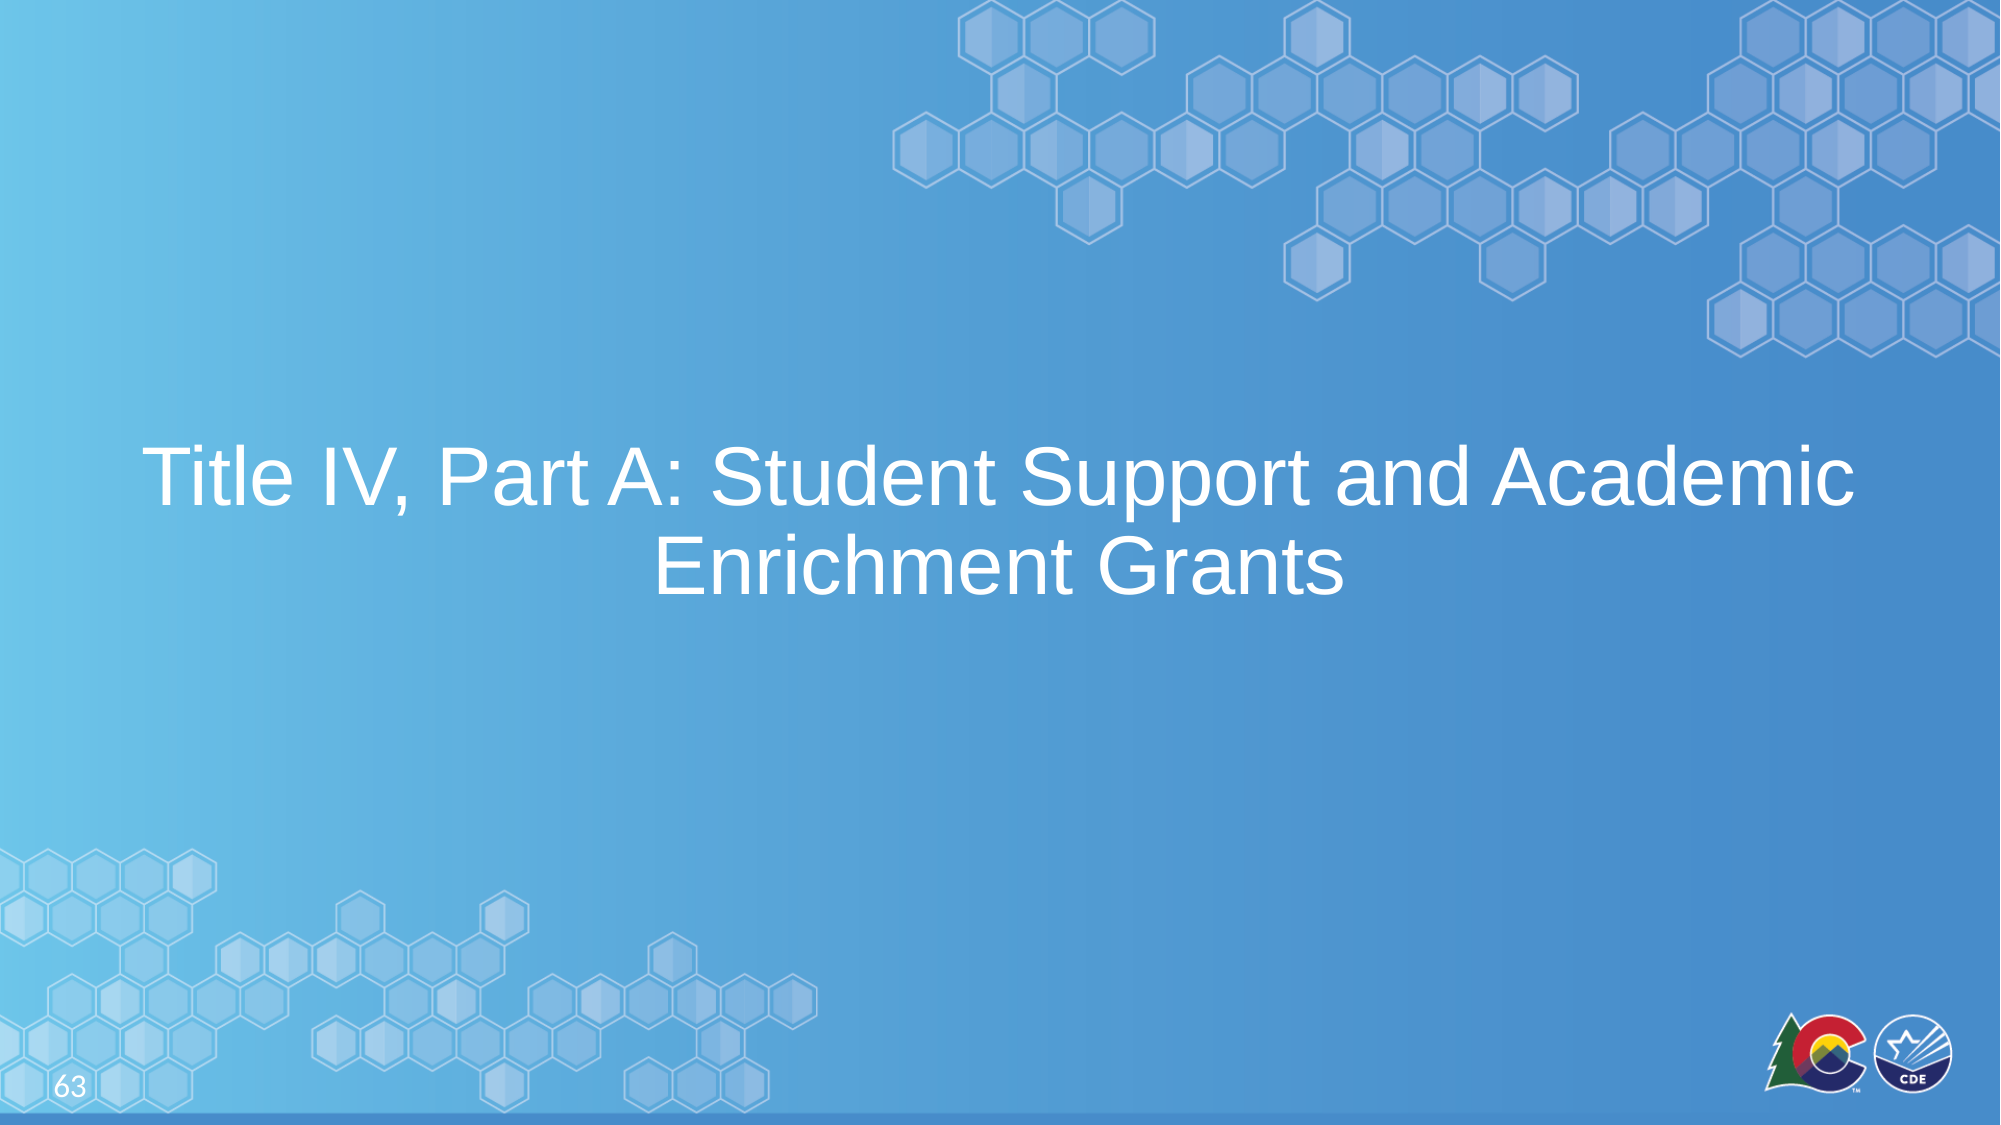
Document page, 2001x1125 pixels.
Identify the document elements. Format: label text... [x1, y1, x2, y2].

title Title IV, Part A: Student Support and Academic Enrichment Grants [0, 425, 2000, 810]
slide_number 63 [38, 1054, 489, 1115]
picture [0, 810, 2000, 1125]
picture [0, 0, 2000, 425]
